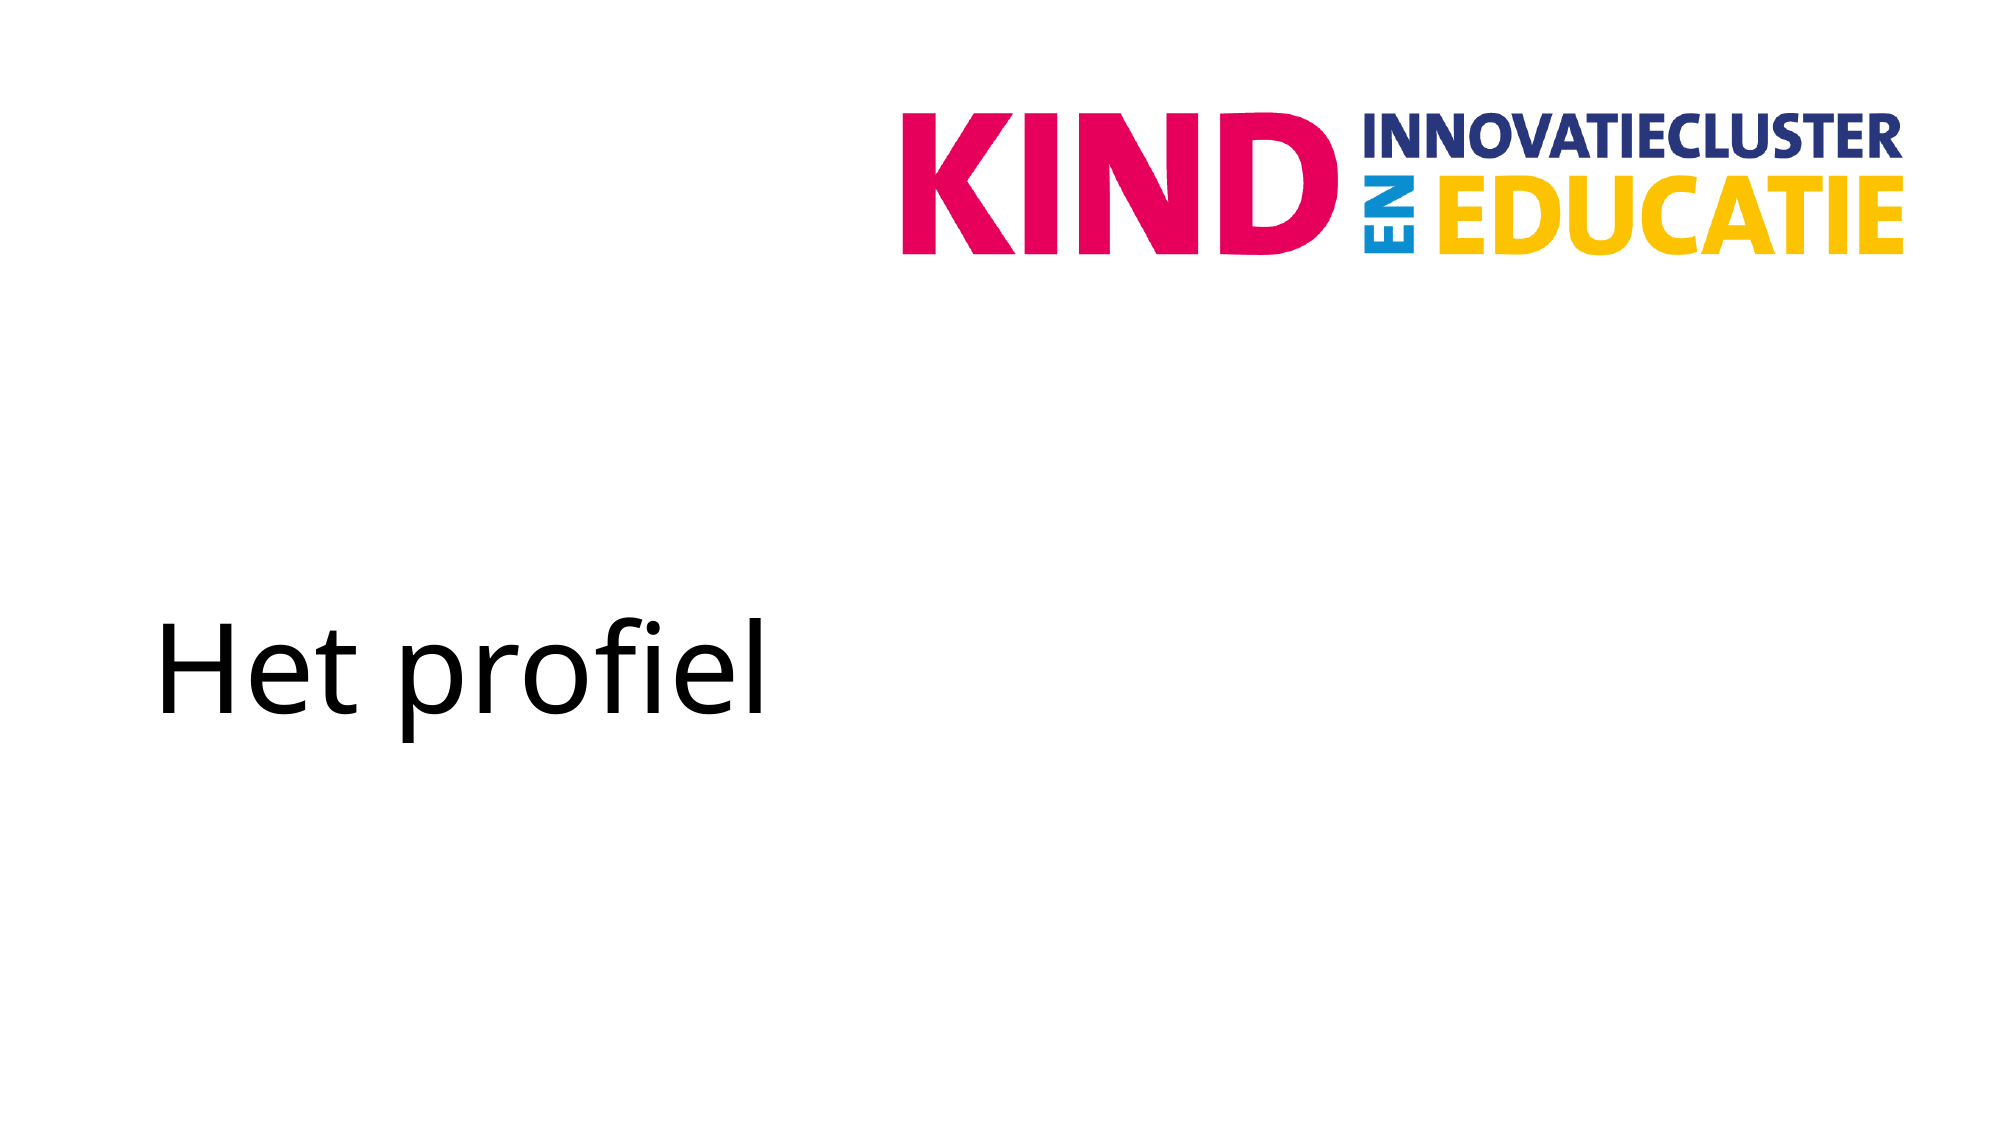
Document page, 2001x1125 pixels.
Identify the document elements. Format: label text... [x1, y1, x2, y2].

picture [902, 111, 1903, 257]
title Het profiel [136, 280, 1862, 749]
